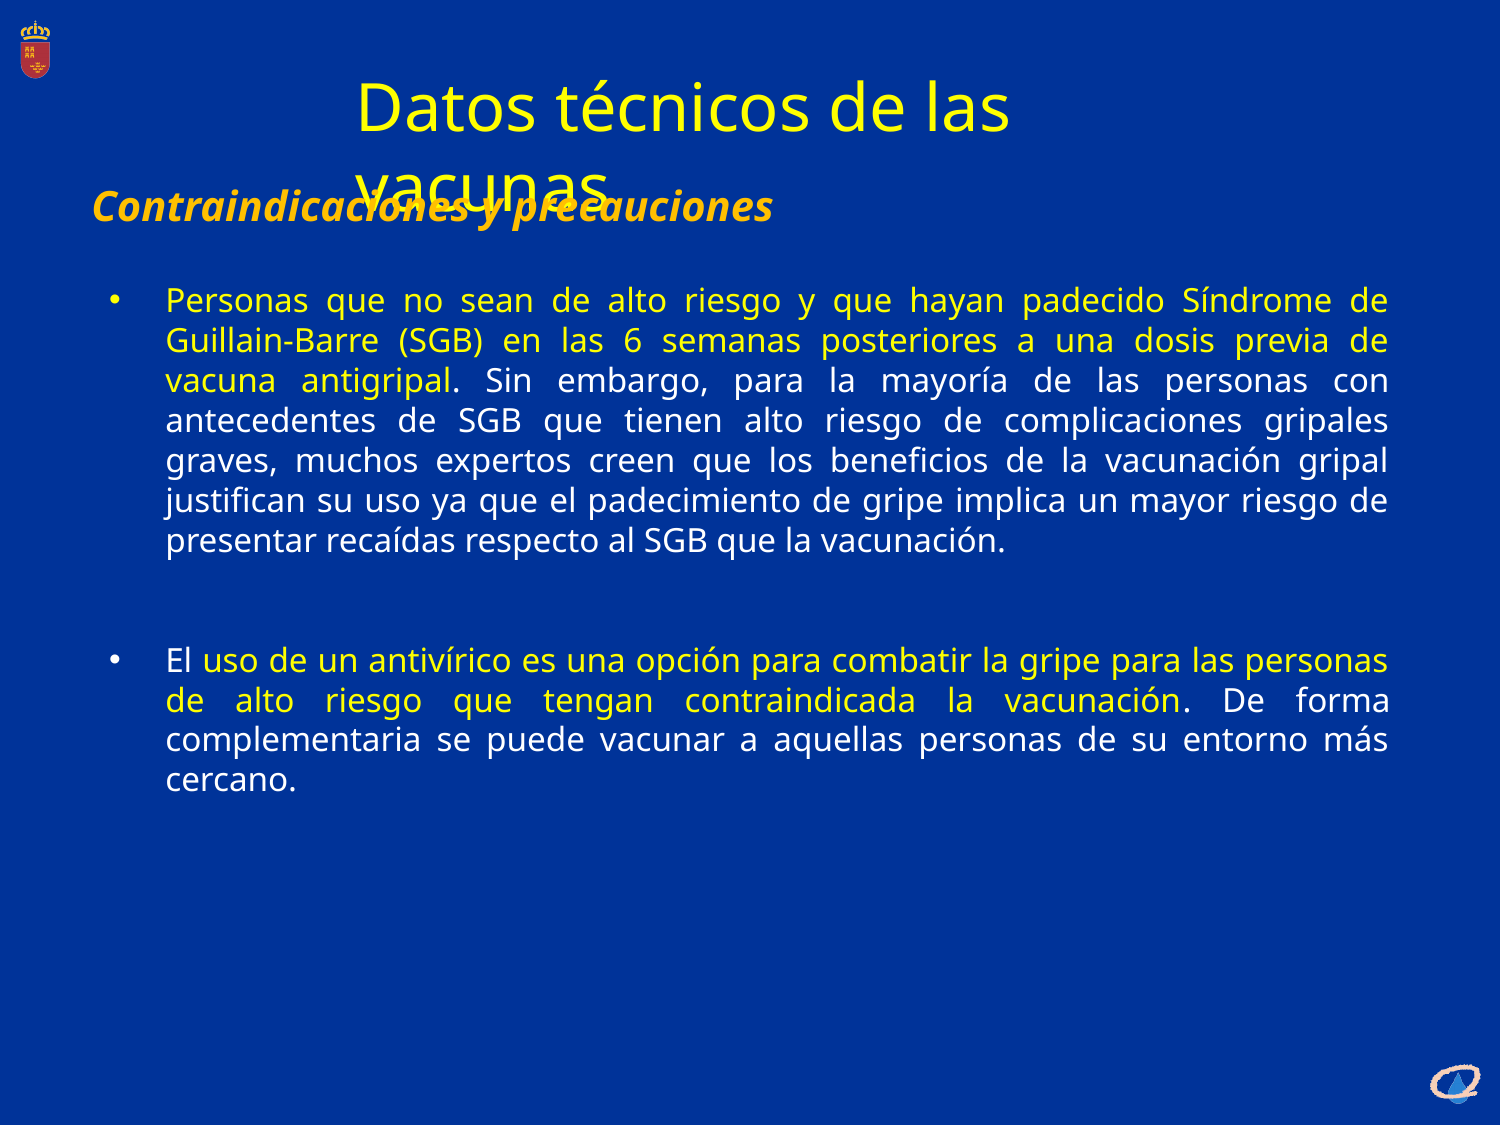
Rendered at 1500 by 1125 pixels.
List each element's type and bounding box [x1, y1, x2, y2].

text_box [17, 18, 1482, 1104]
